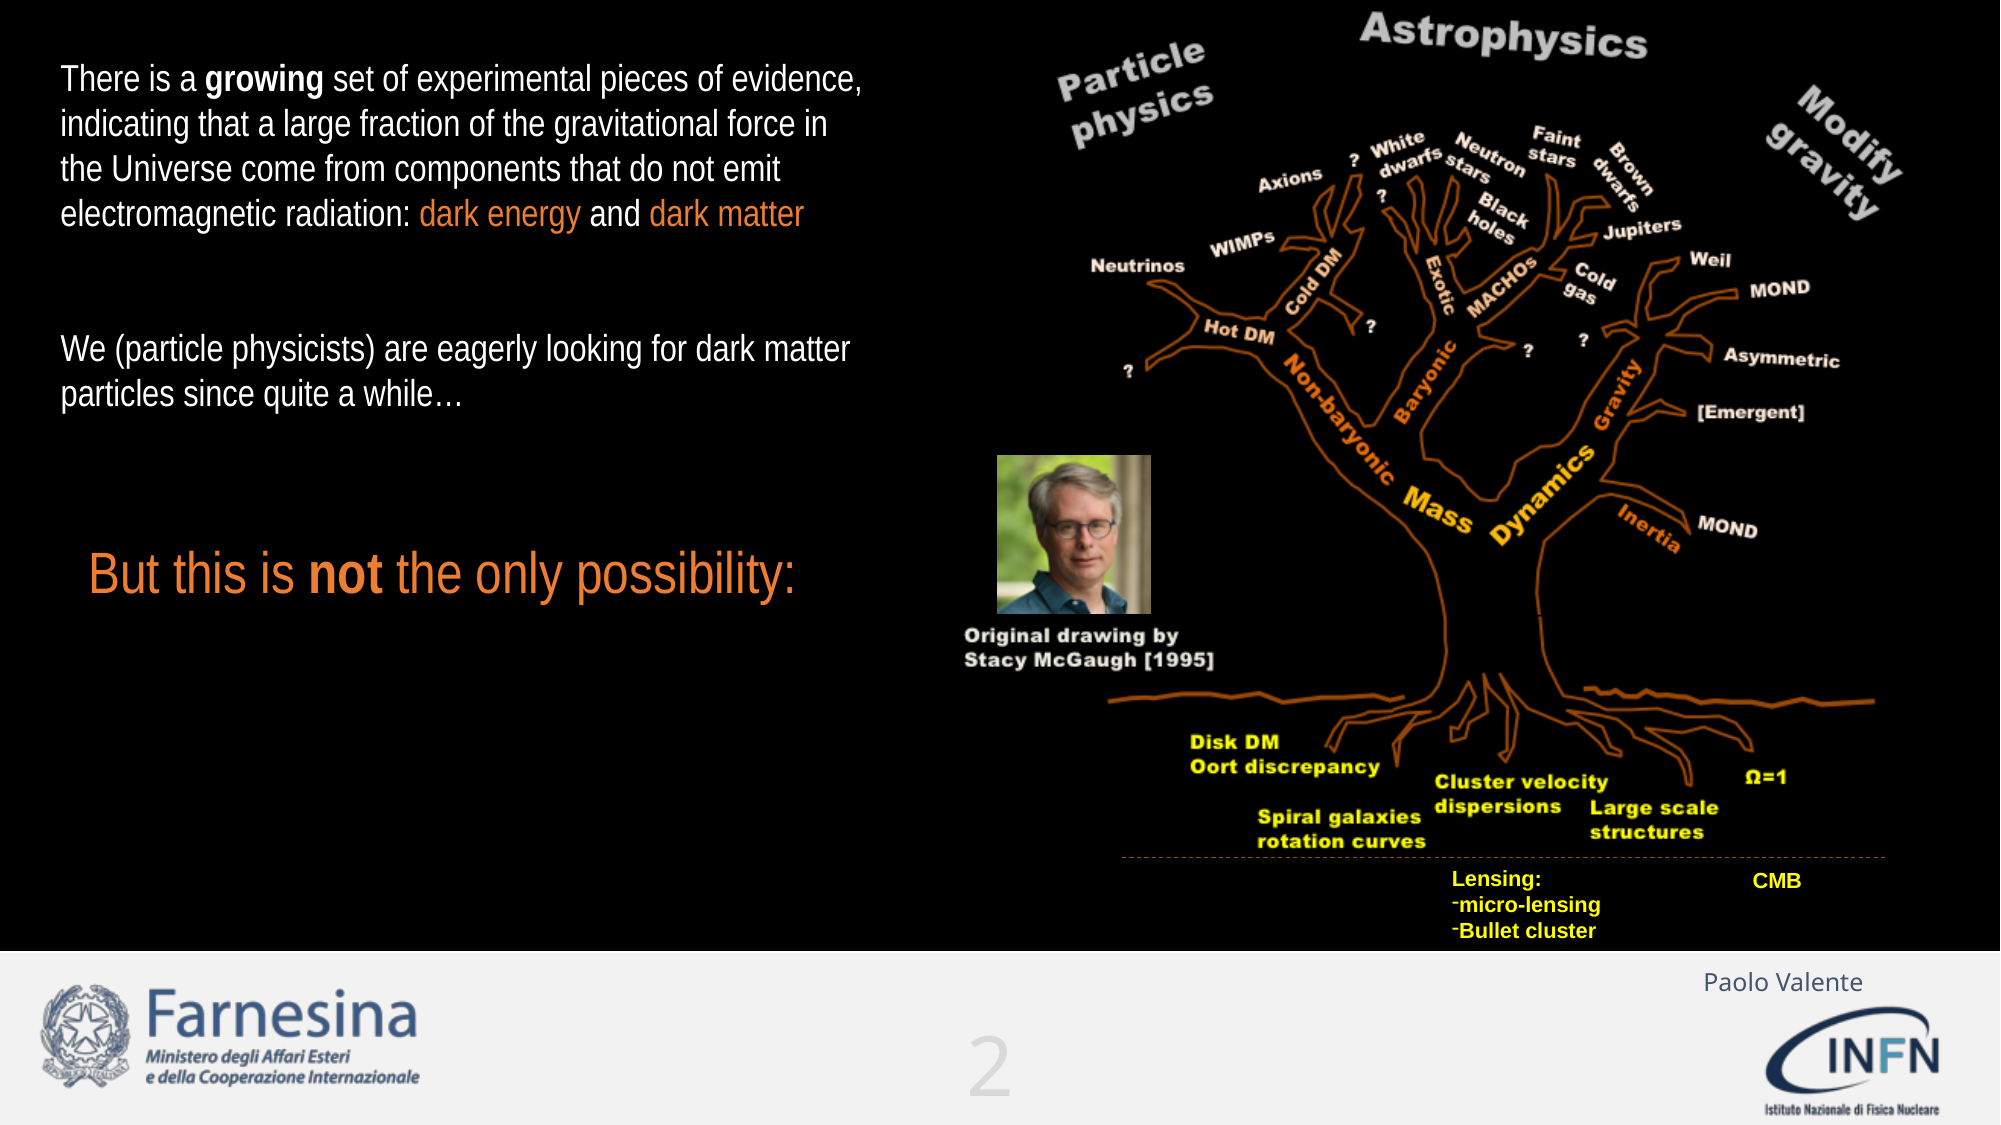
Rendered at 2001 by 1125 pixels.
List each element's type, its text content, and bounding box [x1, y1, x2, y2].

slide_number 2 [882, 1014, 1098, 1125]
picture [0, 0, 2000, 952]
picture [9, 965, 445, 1117]
picture [1757, 1001, 1948, 1122]
